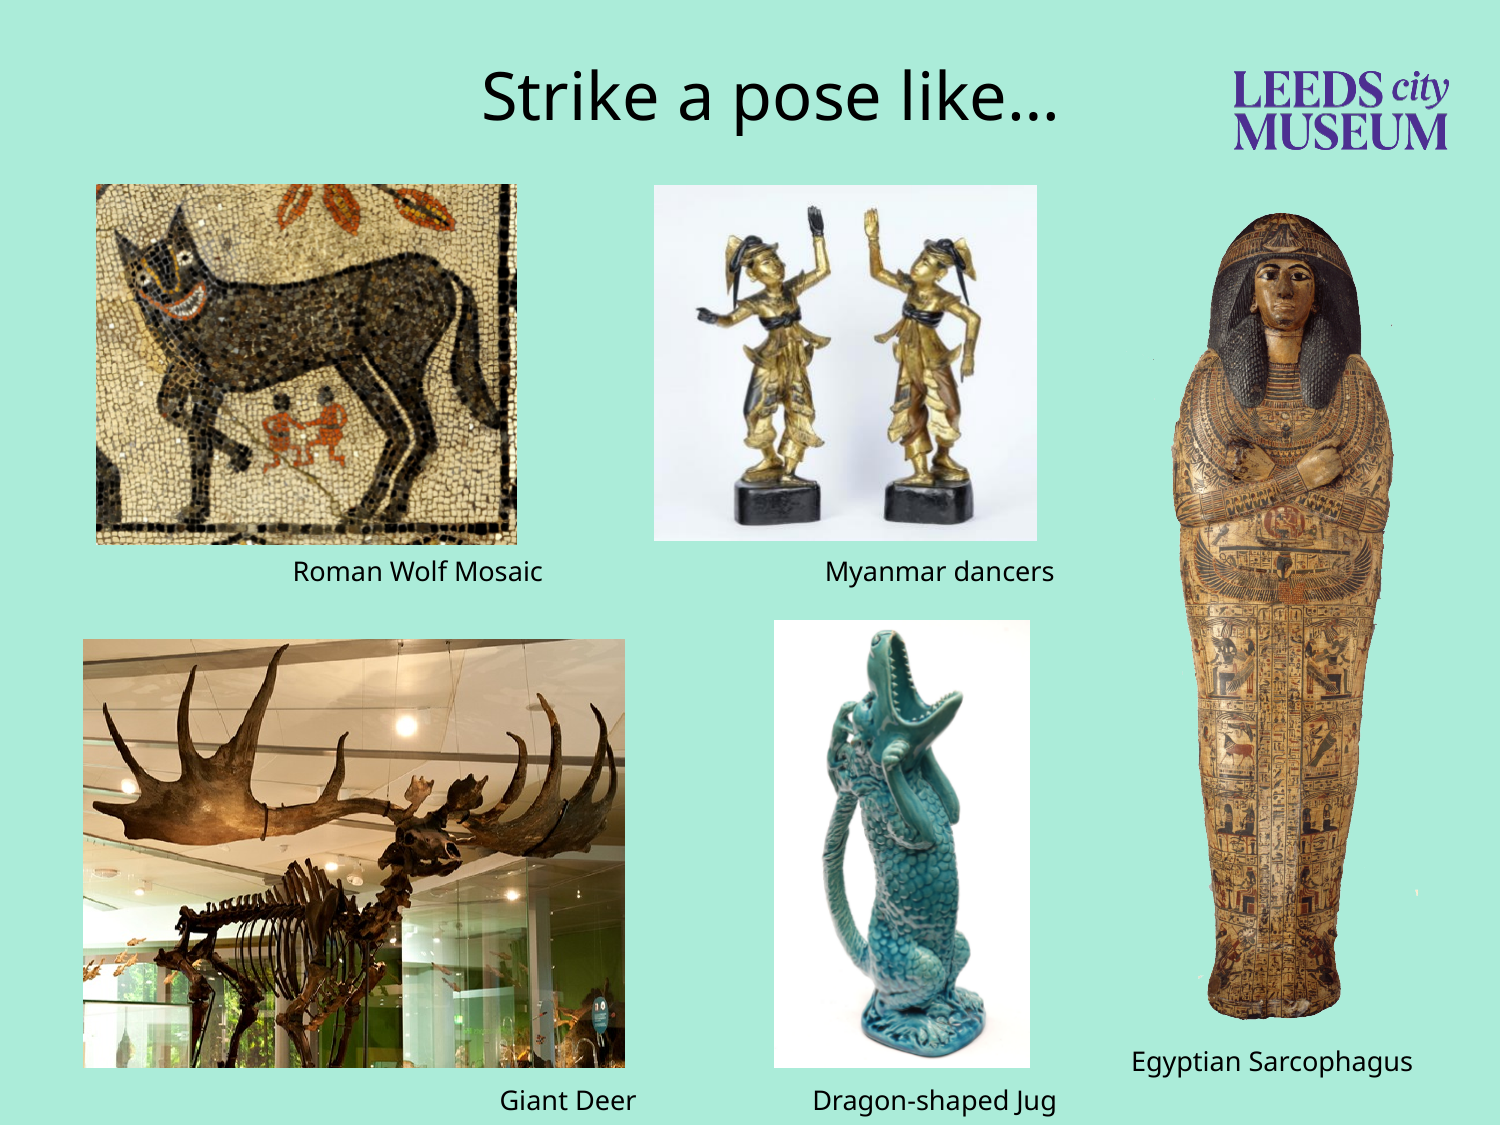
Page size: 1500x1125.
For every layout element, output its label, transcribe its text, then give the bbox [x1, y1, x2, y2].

text_box Strike a pose like… [96, 0, 1447, 188]
picture [1126, 201, 1418, 1034]
text_box Roman Wolf Mosaic [214, 548, 621, 581]
picture [654, 184, 1037, 542]
text_box Giant Deer [365, 1077, 770, 1110]
text_box Egyptian Sarcophagus [1068, 1038, 1476, 1071]
picture [82, 639, 626, 1068]
text_box Myanmar dancers [780, 548, 1100, 586]
picture [774, 620, 1030, 1068]
picture [96, 184, 517, 545]
text_box Dragon-shaped Jug [770, 1077, 1099, 1125]
